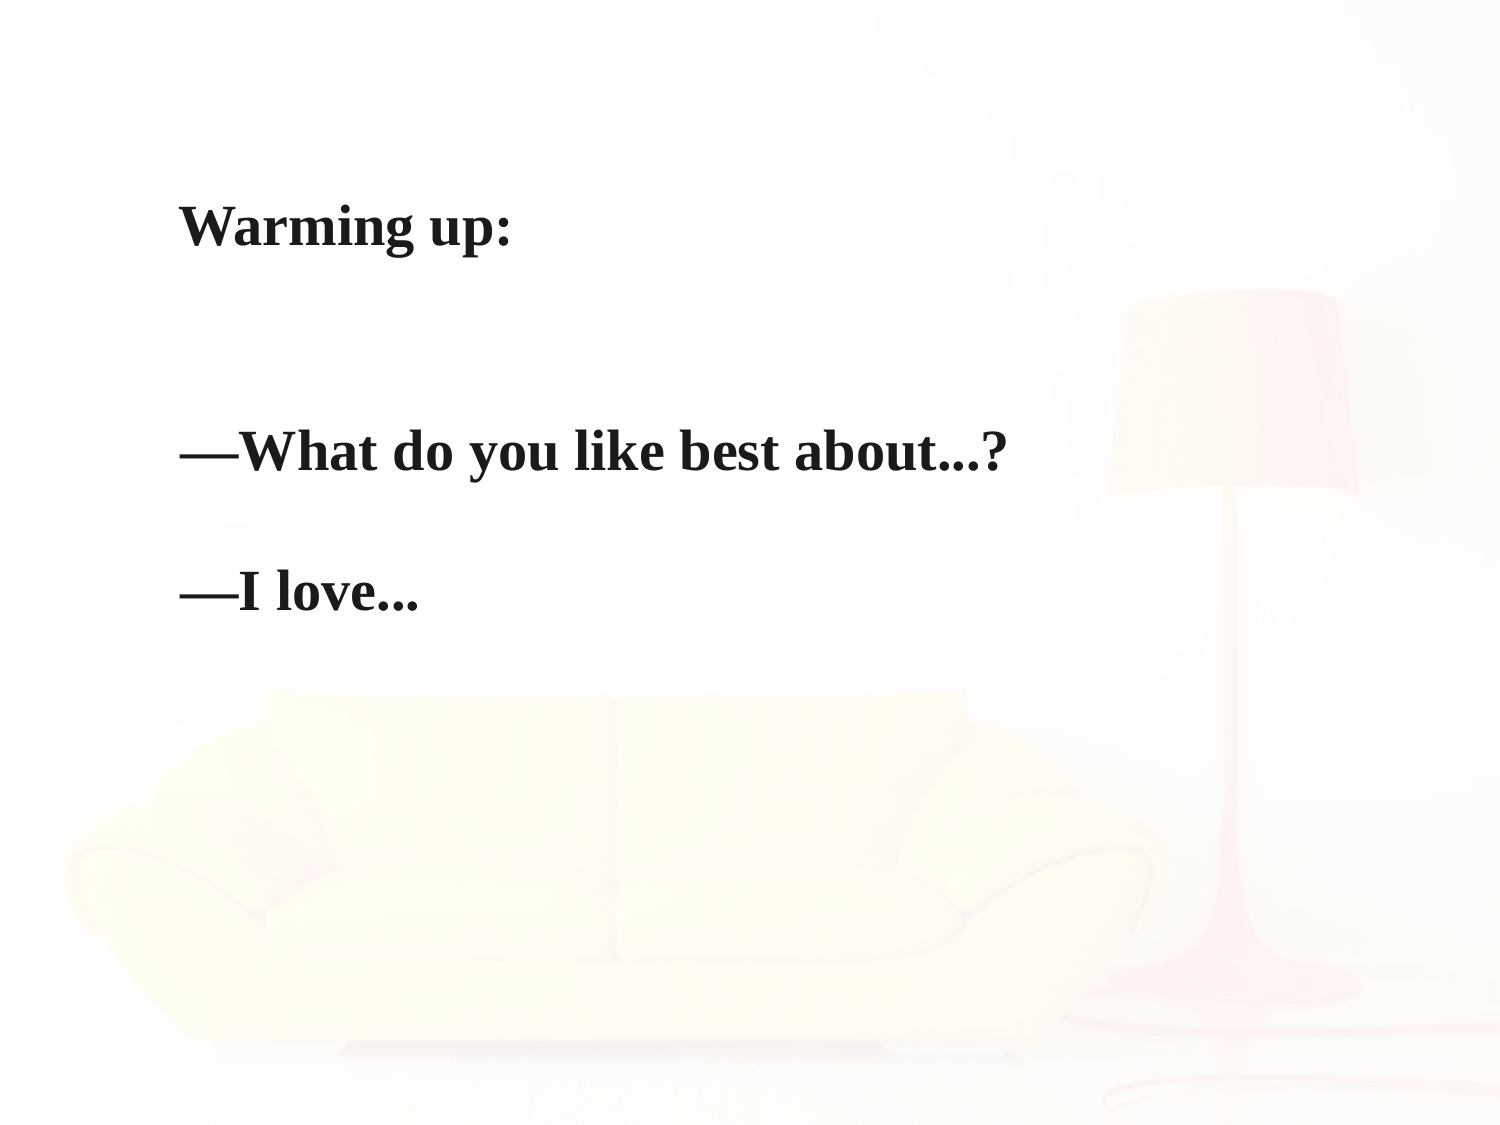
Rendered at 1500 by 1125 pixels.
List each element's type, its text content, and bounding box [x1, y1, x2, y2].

text_box —What do you like best about...? —I love... [166, 404, 1335, 630]
title Warming up: [163, 187, 1275, 268]
